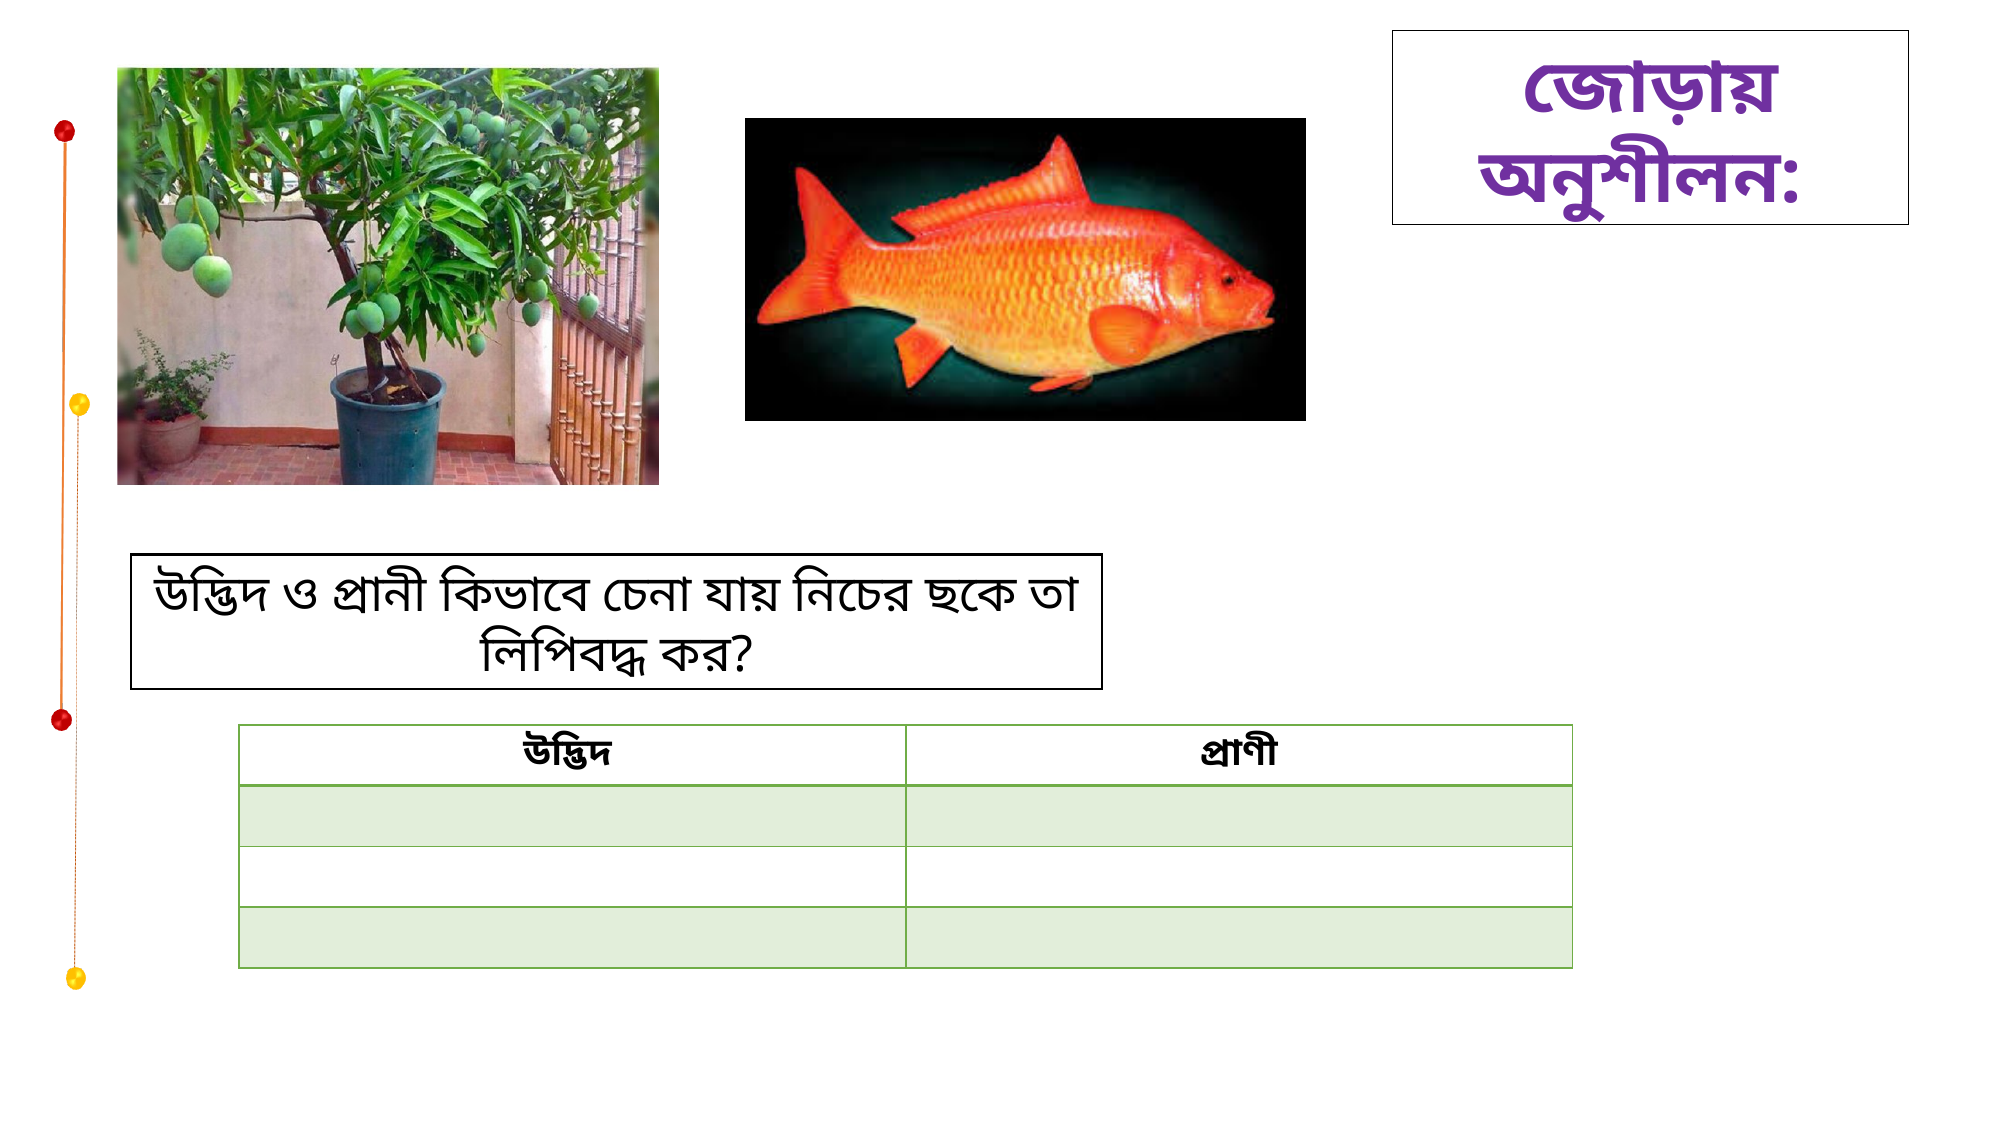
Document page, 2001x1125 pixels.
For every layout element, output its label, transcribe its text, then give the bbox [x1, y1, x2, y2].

picture [49, 118, 91, 991]
table_header প্রাণী [907, 726, 1572, 784]
picture [117, 64, 663, 500]
table_header উদ্ভিদ [240, 726, 905, 784]
table_cell [240, 787, 905, 846]
table_cell [907, 787, 1572, 846]
text_box জোড়ায় অনুশীলন: [1392, 30, 1909, 225]
text_box উদ্ভিদ ও প্রানী কিভাবে চেনা যায় নিচের ছকে তা লিপিবদ্ধ কর? [130, 553, 1103, 690]
table_cell [907, 847, 1572, 906]
picture [745, 118, 1306, 421]
table_cell [240, 847, 905, 906]
table_cell [240, 908, 905, 967]
table_cell [907, 908, 1572, 967]
